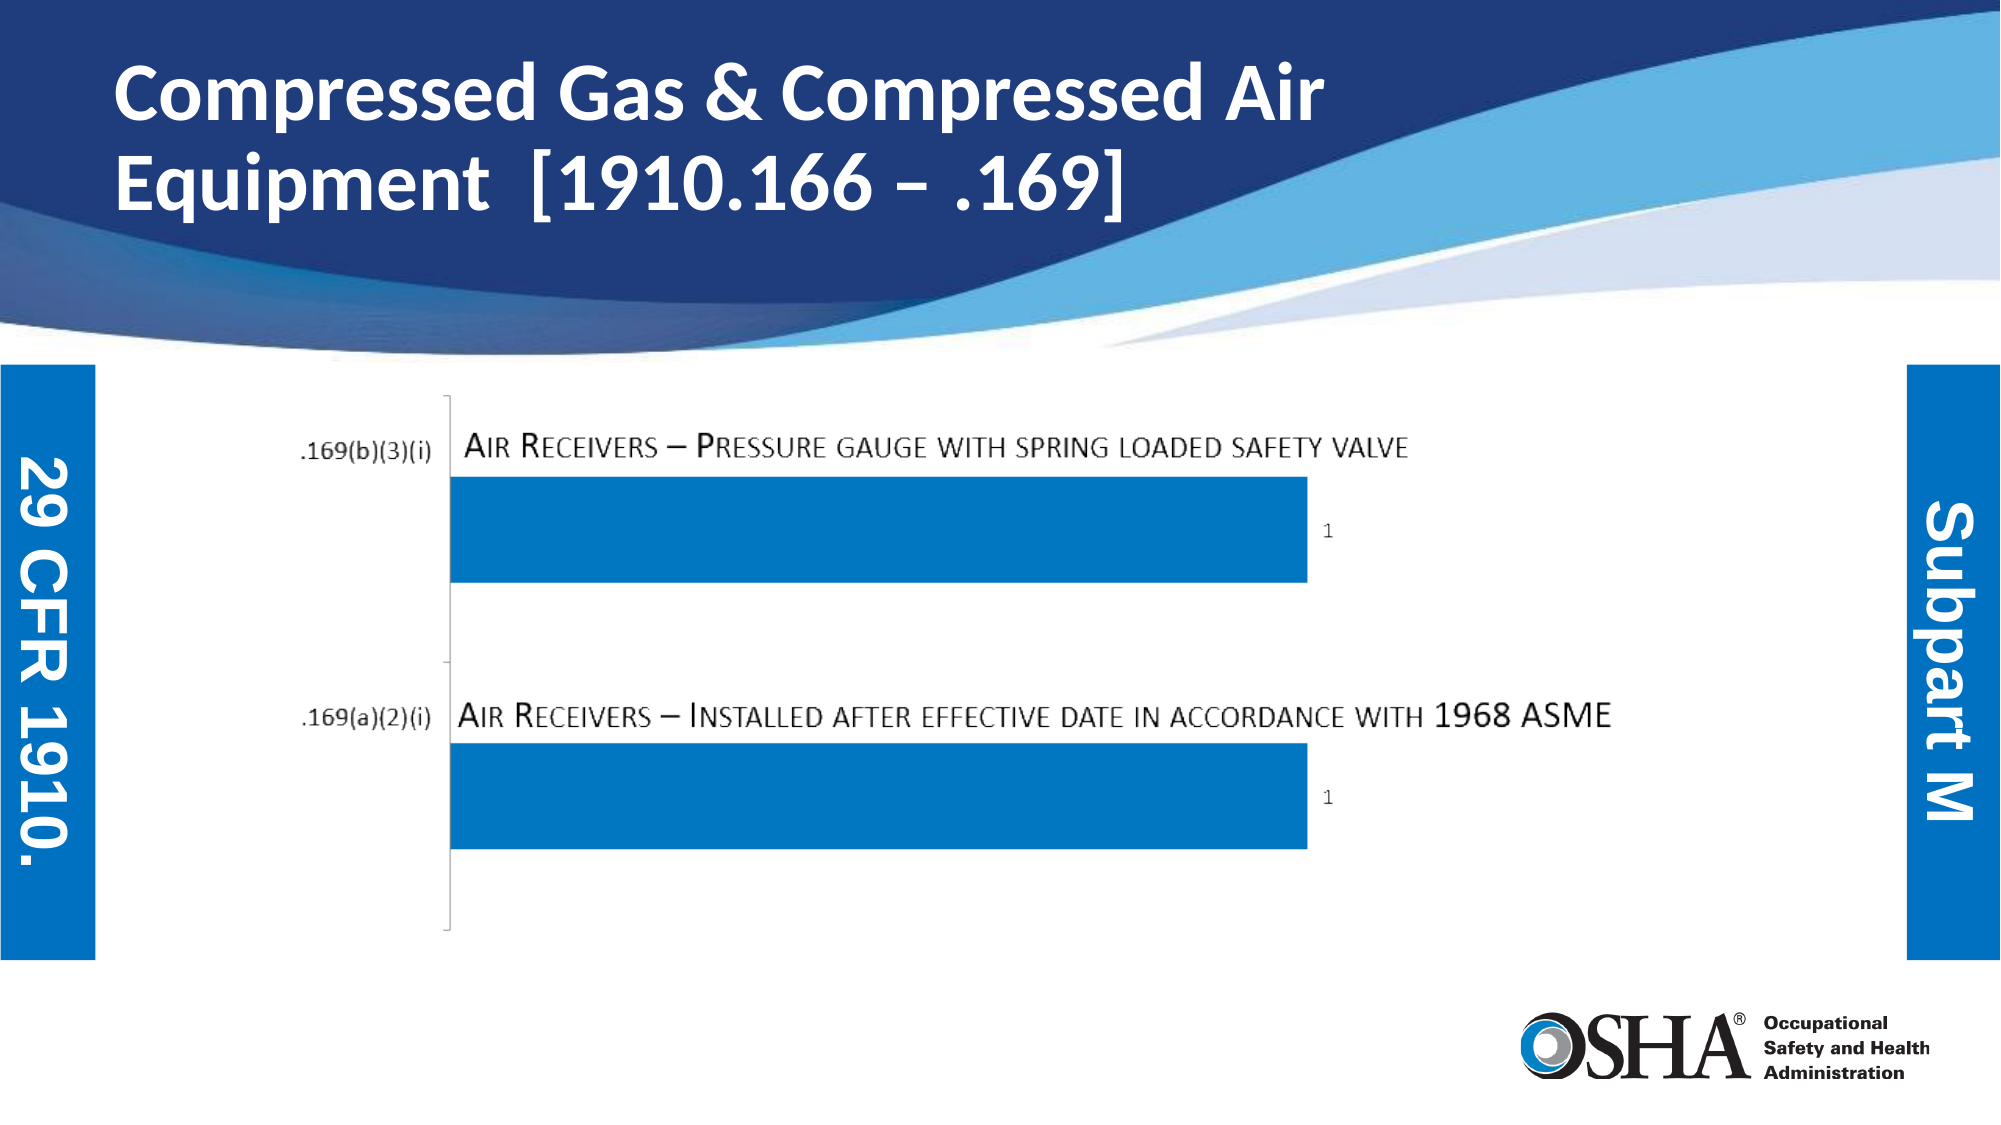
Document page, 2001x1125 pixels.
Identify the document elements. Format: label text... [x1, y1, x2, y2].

picture [0, 0, 2000, 363]
picture [287, 389, 1627, 936]
title Compressed Gas & Compressed Air Equipment [1910.166 – .169] [99, 45, 1584, 233]
text_box 29 CFR 1910. [0, 364, 96, 961]
text_box Subpart M [1906, 364, 2000, 961]
